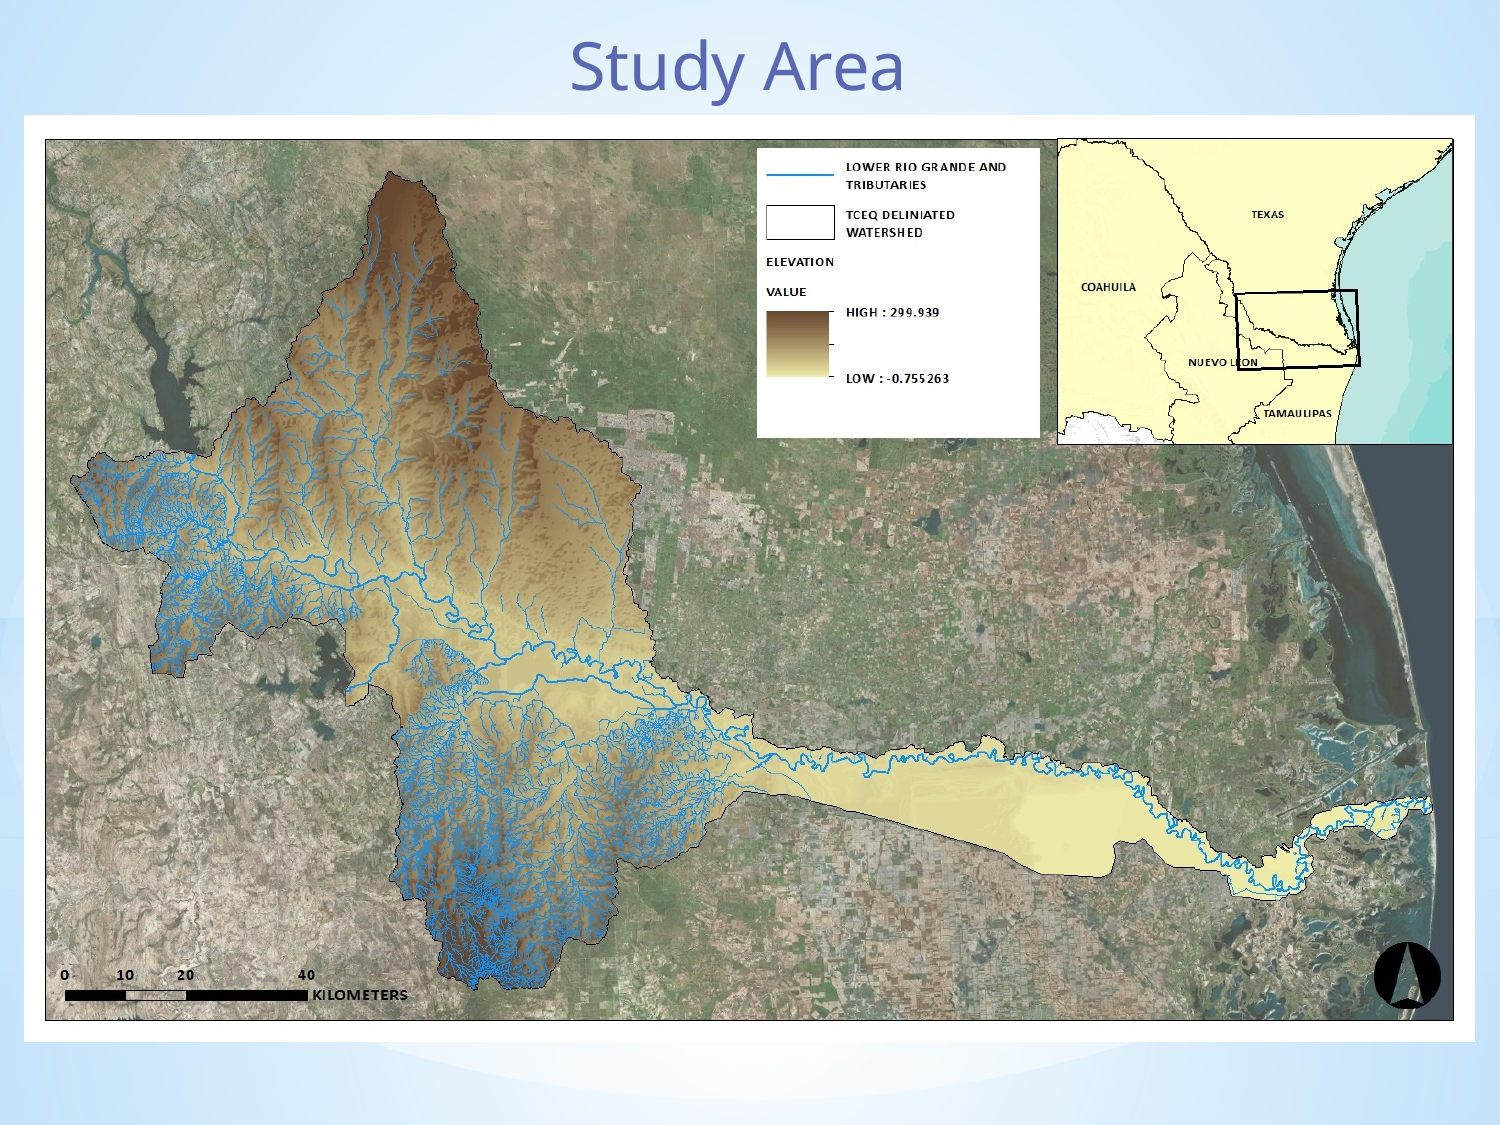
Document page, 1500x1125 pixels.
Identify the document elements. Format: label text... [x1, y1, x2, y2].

picture [24, 115, 1476, 1042]
text_box Study Area [554, 16, 923, 112]
